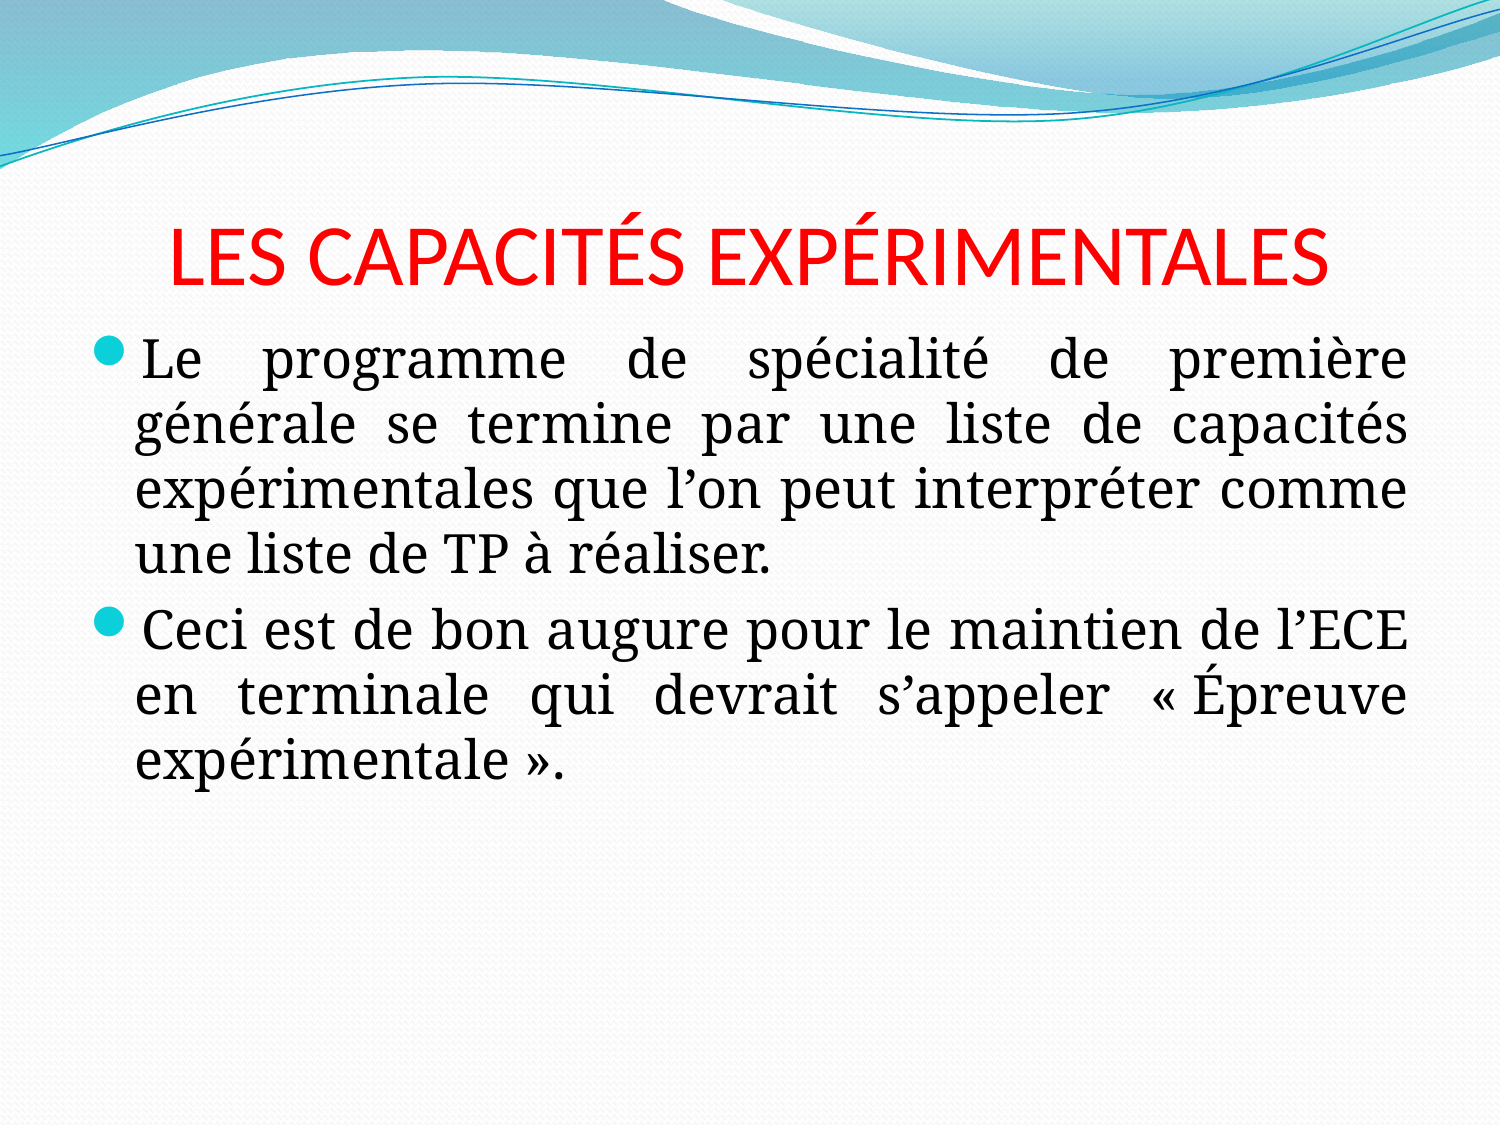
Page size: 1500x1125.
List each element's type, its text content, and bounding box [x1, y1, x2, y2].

list Le programme de spécialité de première générale se termine par une liste de capacités expérimentales que l’on peut interpréter comme une liste de TP à réaliser. Ceci est de bon augure pour le maintien de l’ECE en terminale qui devrait s’appeler « Épreuve expérimentale ». [75, 317, 1425, 1038]
title LES CAPACITÉS EXPÉRIMENTALES [75, 115, 1425, 303]
